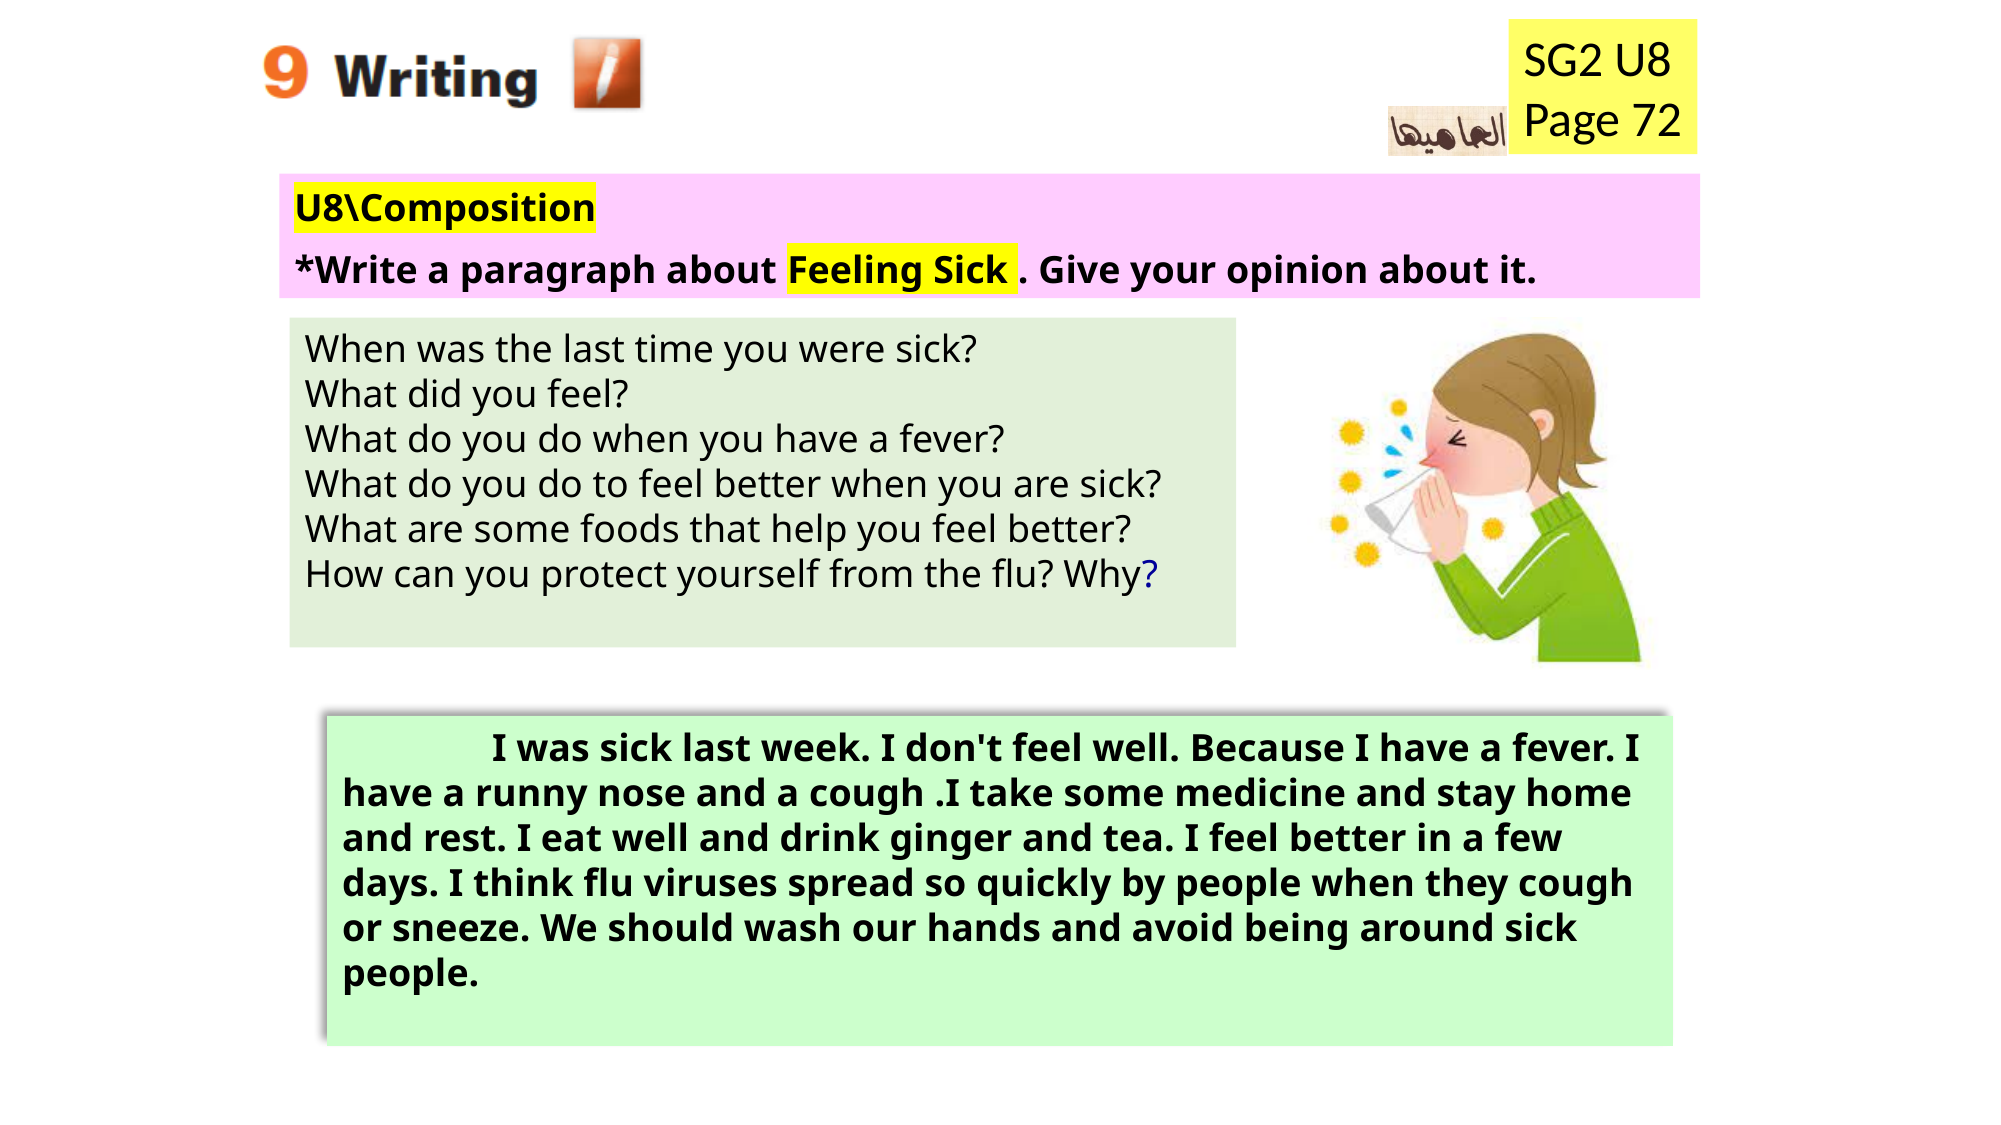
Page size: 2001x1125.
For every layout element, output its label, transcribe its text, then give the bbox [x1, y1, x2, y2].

text_box I was sick last week. I don't feel well. Because I have a fever. I have a runny nose and a cough .I take some medicine and stay home and rest. I eat well and drink ginger and tea. I feel better in a few days. I think flu viruses spread so quickly by people when they cough or sneeze. We should wash our hands and avoid being around sick people. [327, 715, 1673, 1046]
text_box When was the last time you were sick? What did you feel? What do you do when you have a fever? What do you do to feel better when you are sick? What are some foods that help you feel better? How can you protect yourself from the flu? Why? [289, 317, 1237, 648]
text_box SG2 U8 Page 72 [1508, 19, 1698, 155]
text_box U8\Composition *Write a paragraph about Feeling Sick . Give your opinion about it. [279, 173, 1701, 299]
picture [1388, 106, 1507, 156]
picture [1307, 317, 1659, 670]
picture [255, 33, 653, 113]
